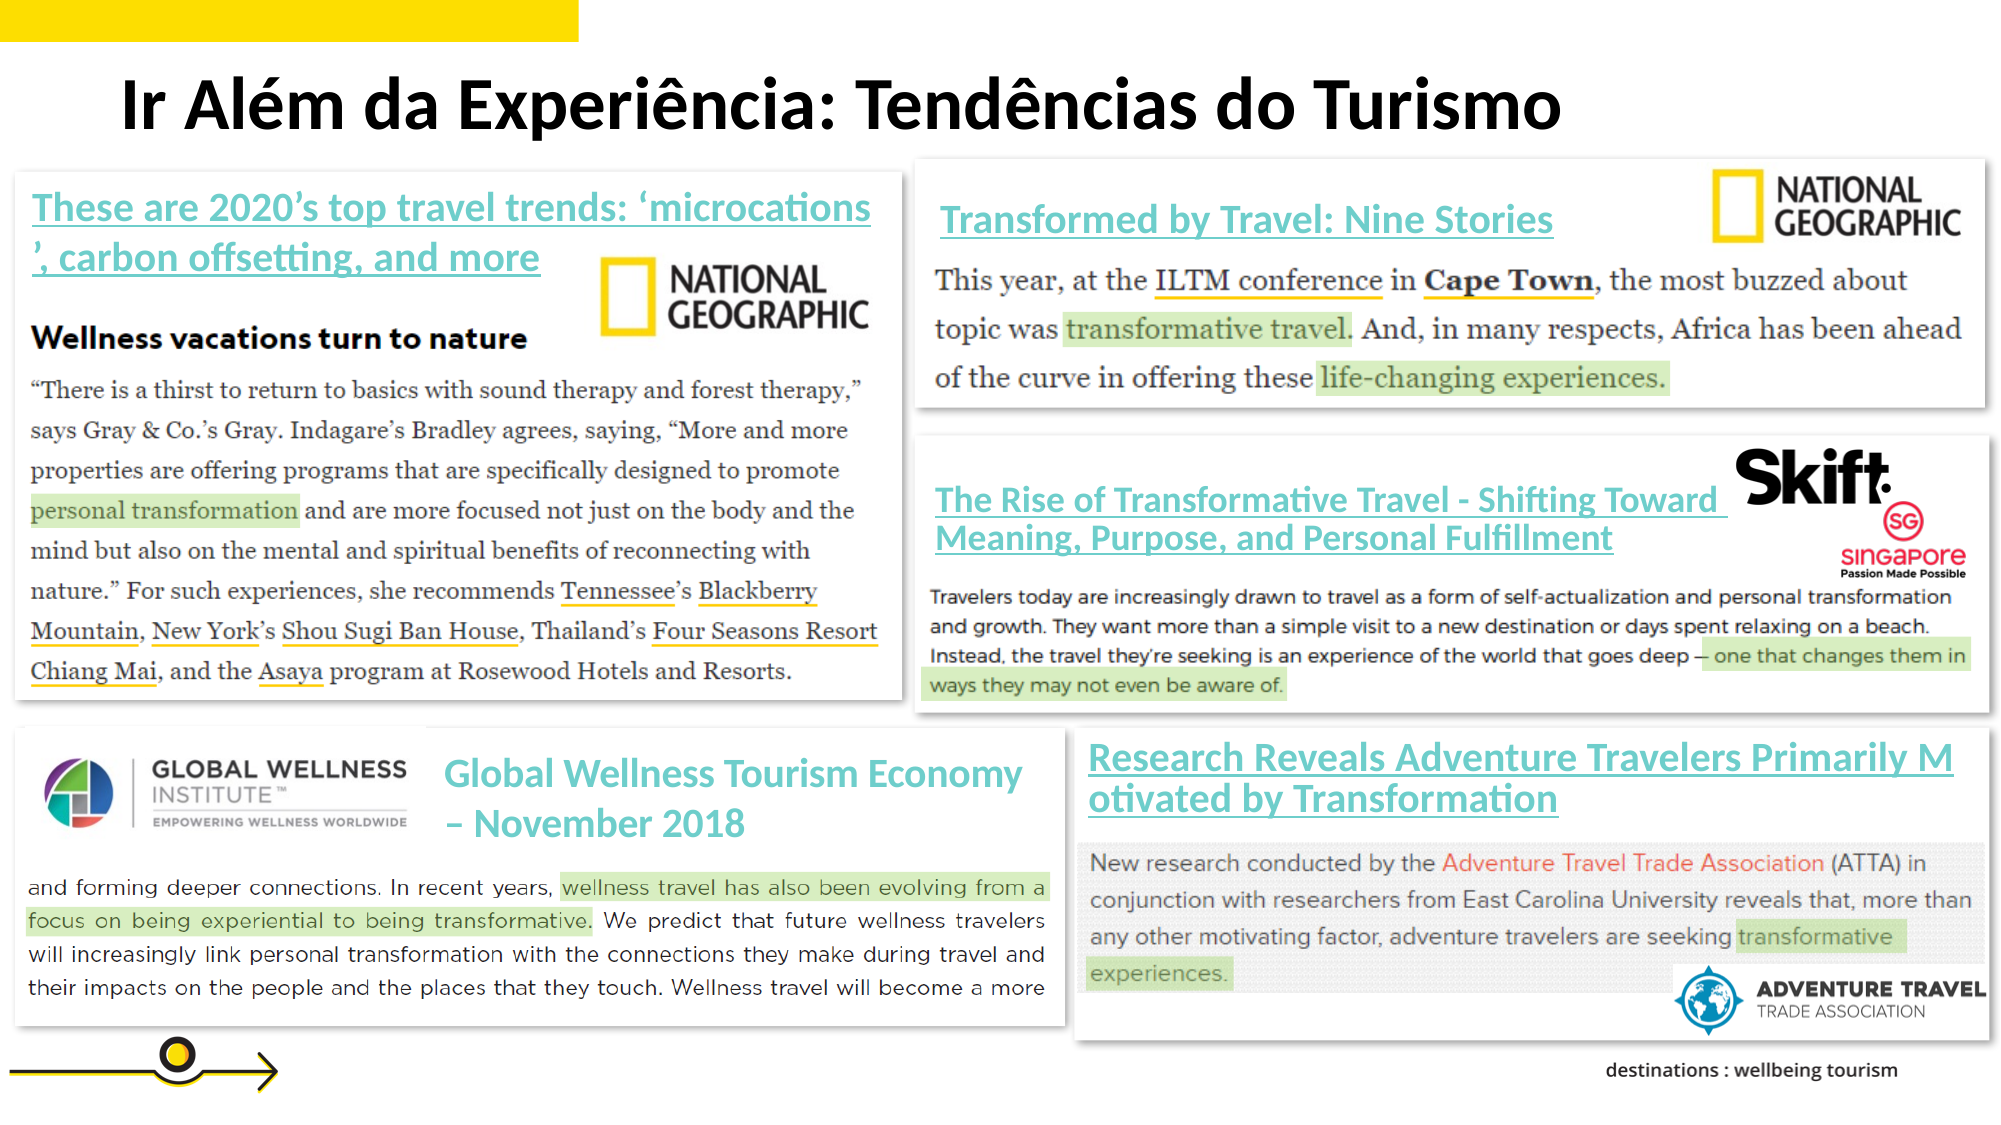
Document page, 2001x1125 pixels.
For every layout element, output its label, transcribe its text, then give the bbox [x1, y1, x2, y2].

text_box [914, 158, 1985, 408]
picture [1077, 842, 1988, 1037]
text_box Research Reveals Adventure Travelers Primarily Motivated by Transformation [1073, 721, 1982, 787]
text_box [1073, 726, 1990, 1041]
picture [1697, 162, 1976, 252]
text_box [14, 726, 1066, 1027]
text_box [14, 171, 905, 700]
text_box Ir Além da Experiência: Tendências do Turismo [105, 57, 1943, 172]
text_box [914, 435, 1990, 713]
picture [0, 1019, 323, 1125]
picture [1604, 1053, 1928, 1093]
